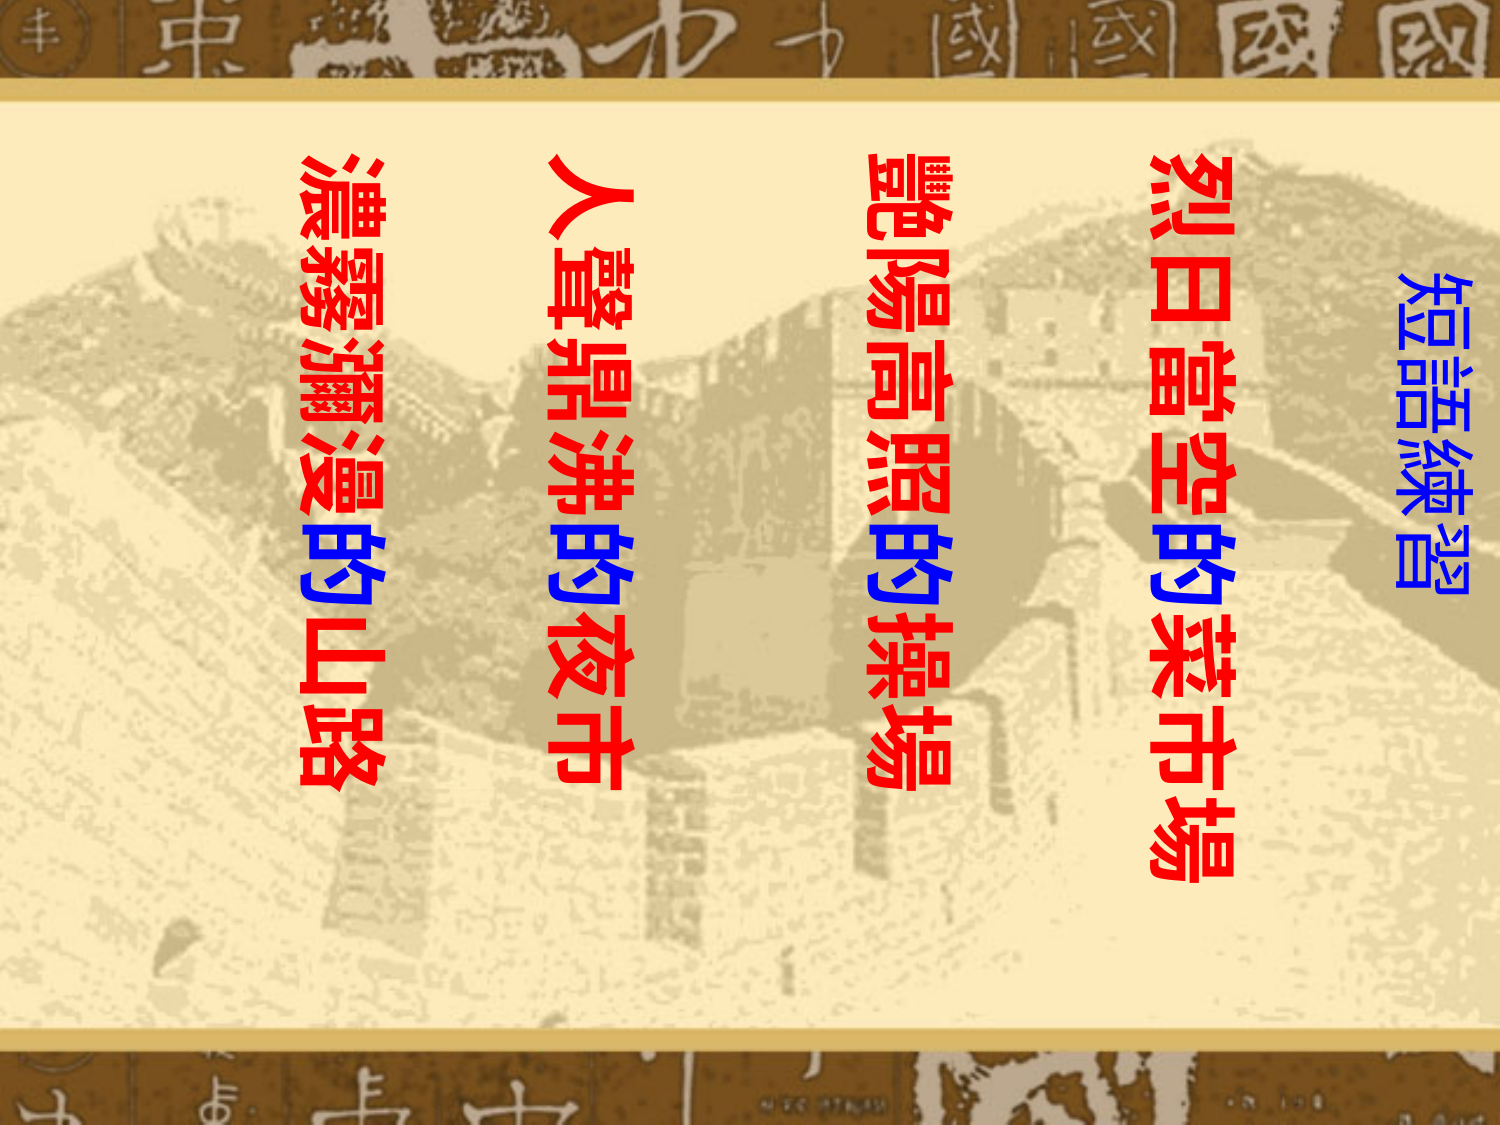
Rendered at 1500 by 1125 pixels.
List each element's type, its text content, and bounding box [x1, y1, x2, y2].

text_box 短語練習 [1328, 255, 1495, 776]
text_box 艷陽高照的操場 [808, 137, 975, 1024]
picture [0, 0, 1500, 1125]
text_box 濃霧瀰漫的山路 [242, 137, 408, 1024]
text_box 人聲鼎沸的夜市 [490, 137, 656, 1024]
text_box 烈日當空的菜市場 [1092, 137, 1258, 1024]
